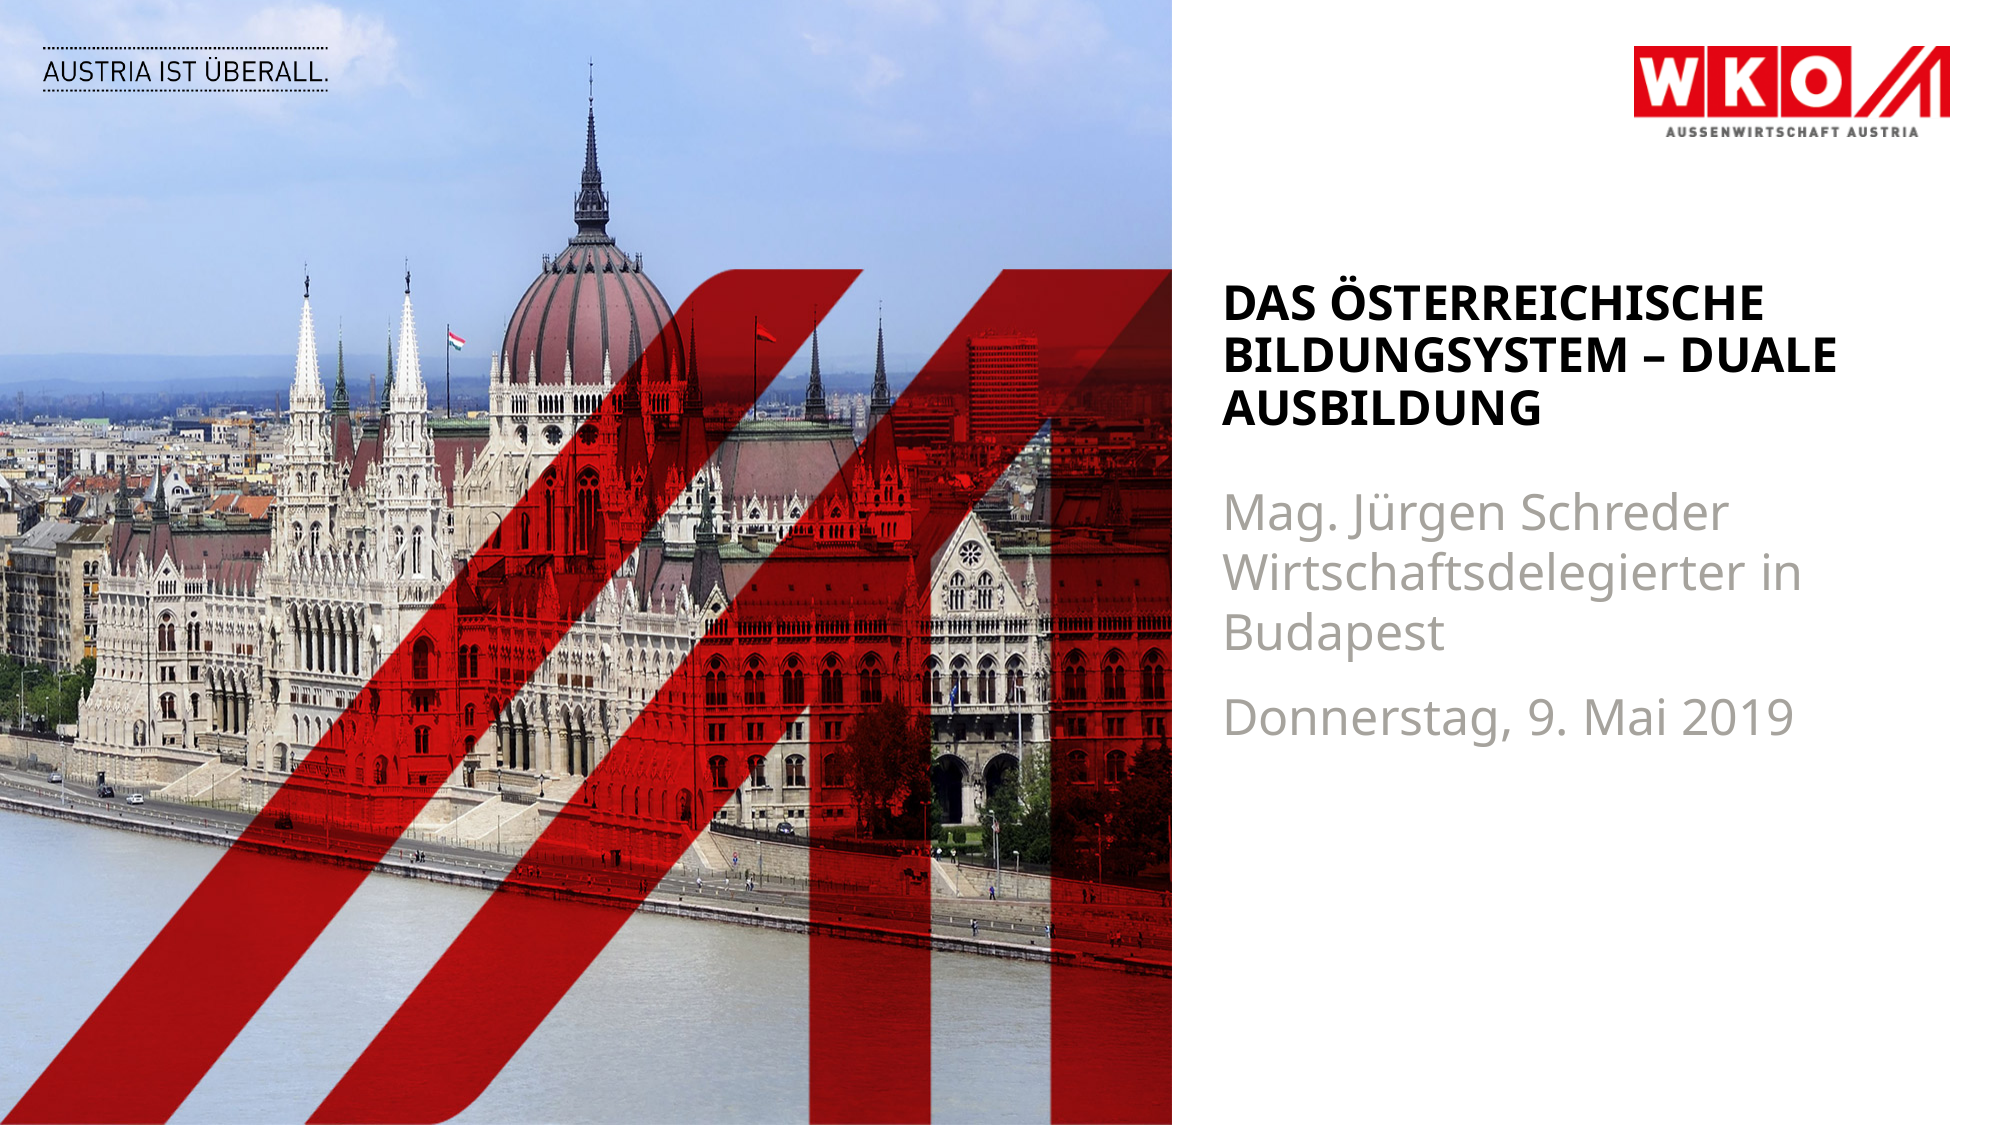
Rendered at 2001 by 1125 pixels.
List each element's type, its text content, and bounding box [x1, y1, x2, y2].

picture [1634, 46, 1950, 137]
picture [0, 0, 1172, 1125]
subtitle Mag. Jürgen Schreder Wirtschaftsdelegierter in Budapest Donnerstag, 9. Mai 2019 [1207, 472, 1950, 936]
title DAS ÖSTERREICHISCHE BILDUNGSYSTEM – DUALE AUSBILDUNG [1207, 270, 1950, 472]
